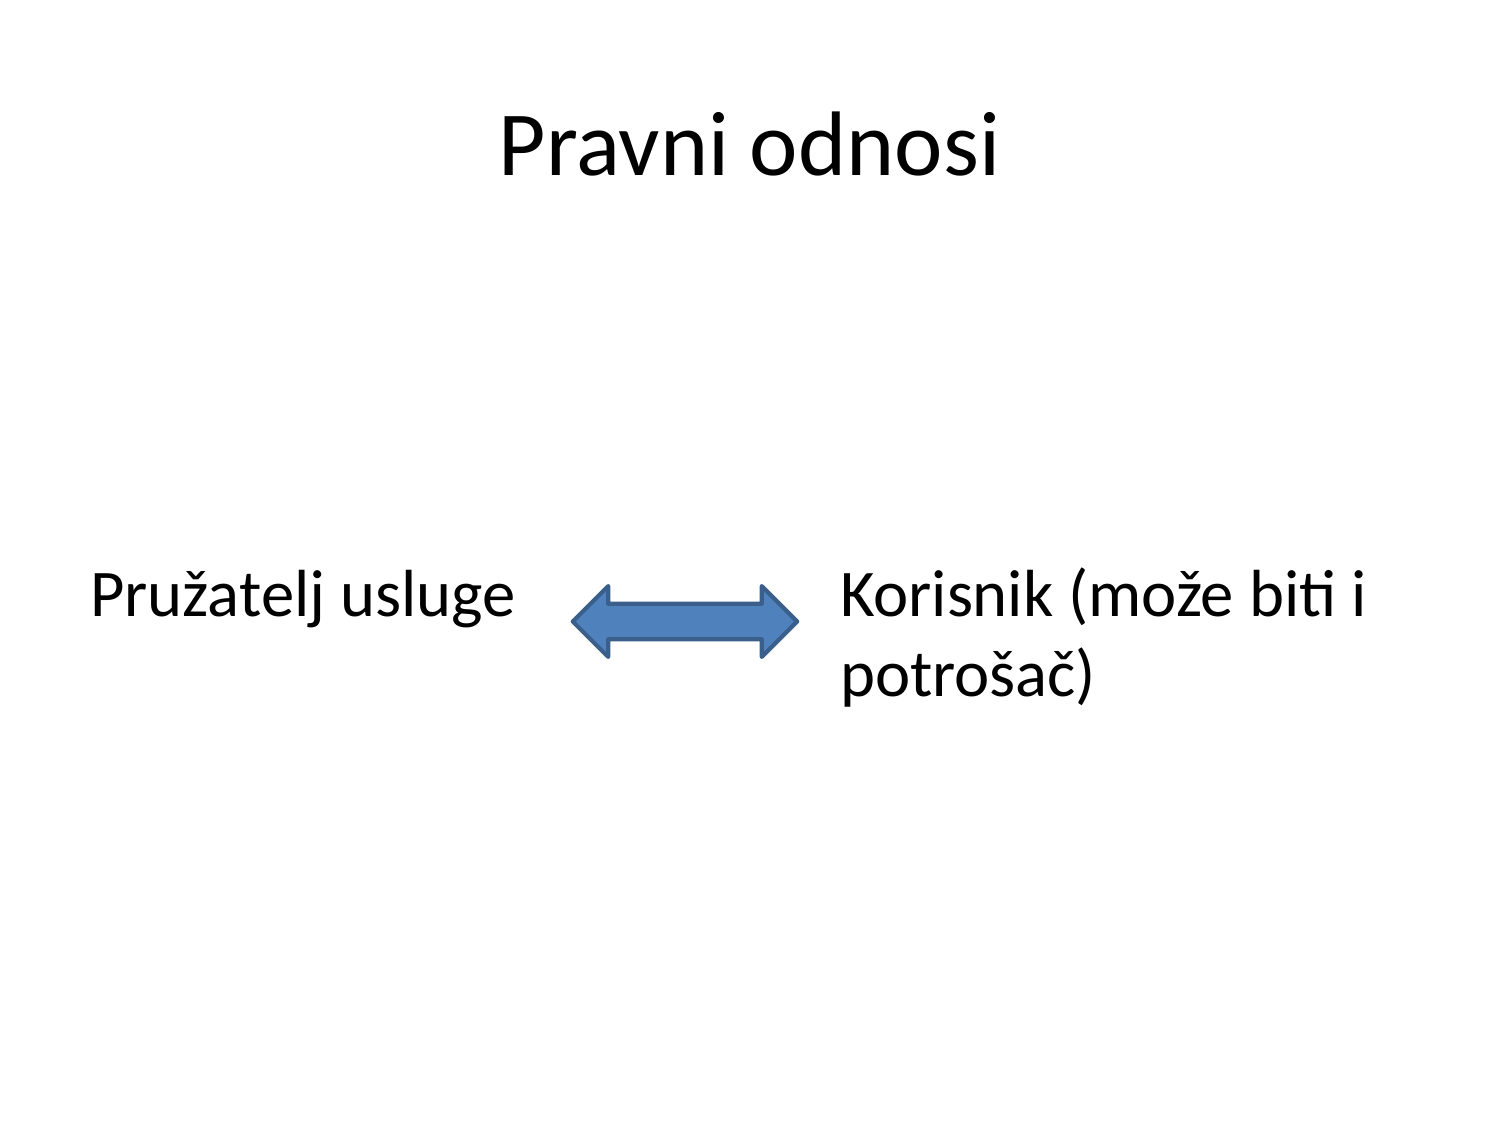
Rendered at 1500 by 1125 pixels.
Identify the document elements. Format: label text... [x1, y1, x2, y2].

title Pravni odnosi [75, 45, 1425, 233]
text_box [570, 584, 800, 659]
list Pružatelj usluge Korisnik (može biti i potrošač) [75, 262, 1425, 1005]
